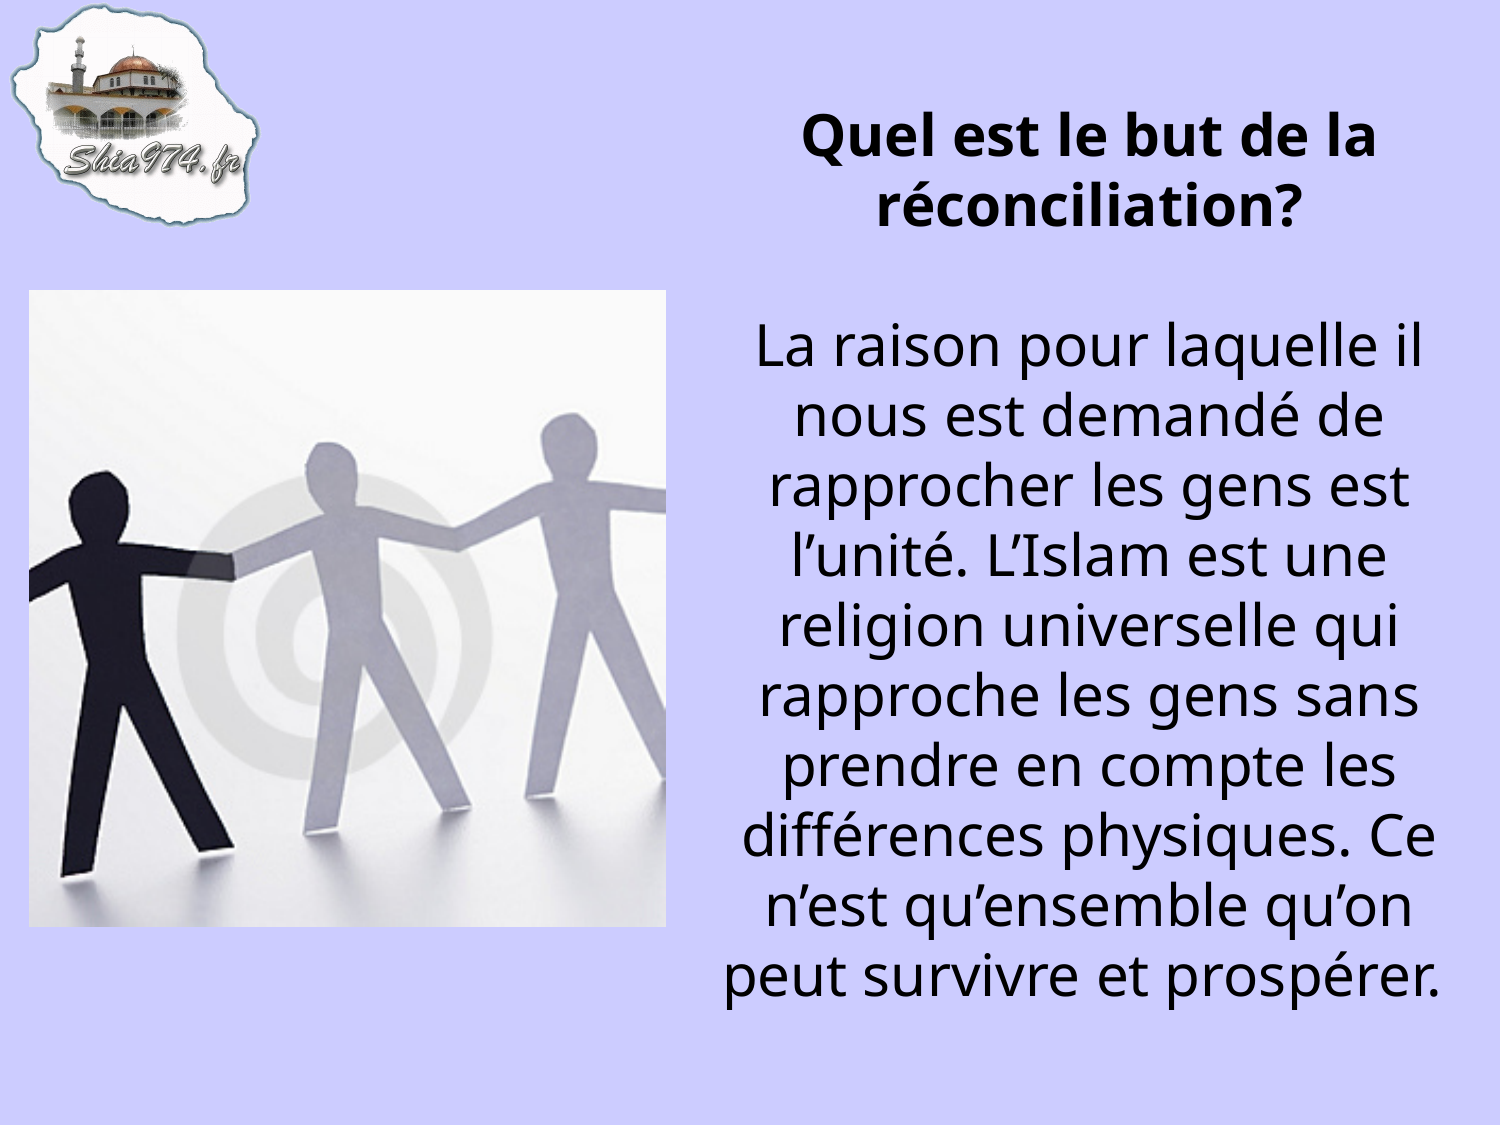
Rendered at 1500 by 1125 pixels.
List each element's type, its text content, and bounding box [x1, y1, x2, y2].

picture [29, 290, 666, 927]
title Quel est le but de la réconciliation? La raison pour laquelle il nous est demandé de rapprocher les gens est l’unité. L’Islam est une religion universelle qui rapproche les gens sans prendre en compte les différences physiques. Ce n’est qu’ensemble qu’on peut survivre et prospérer. [679, 432, 1500, 674]
picture [0, 0, 270, 231]
